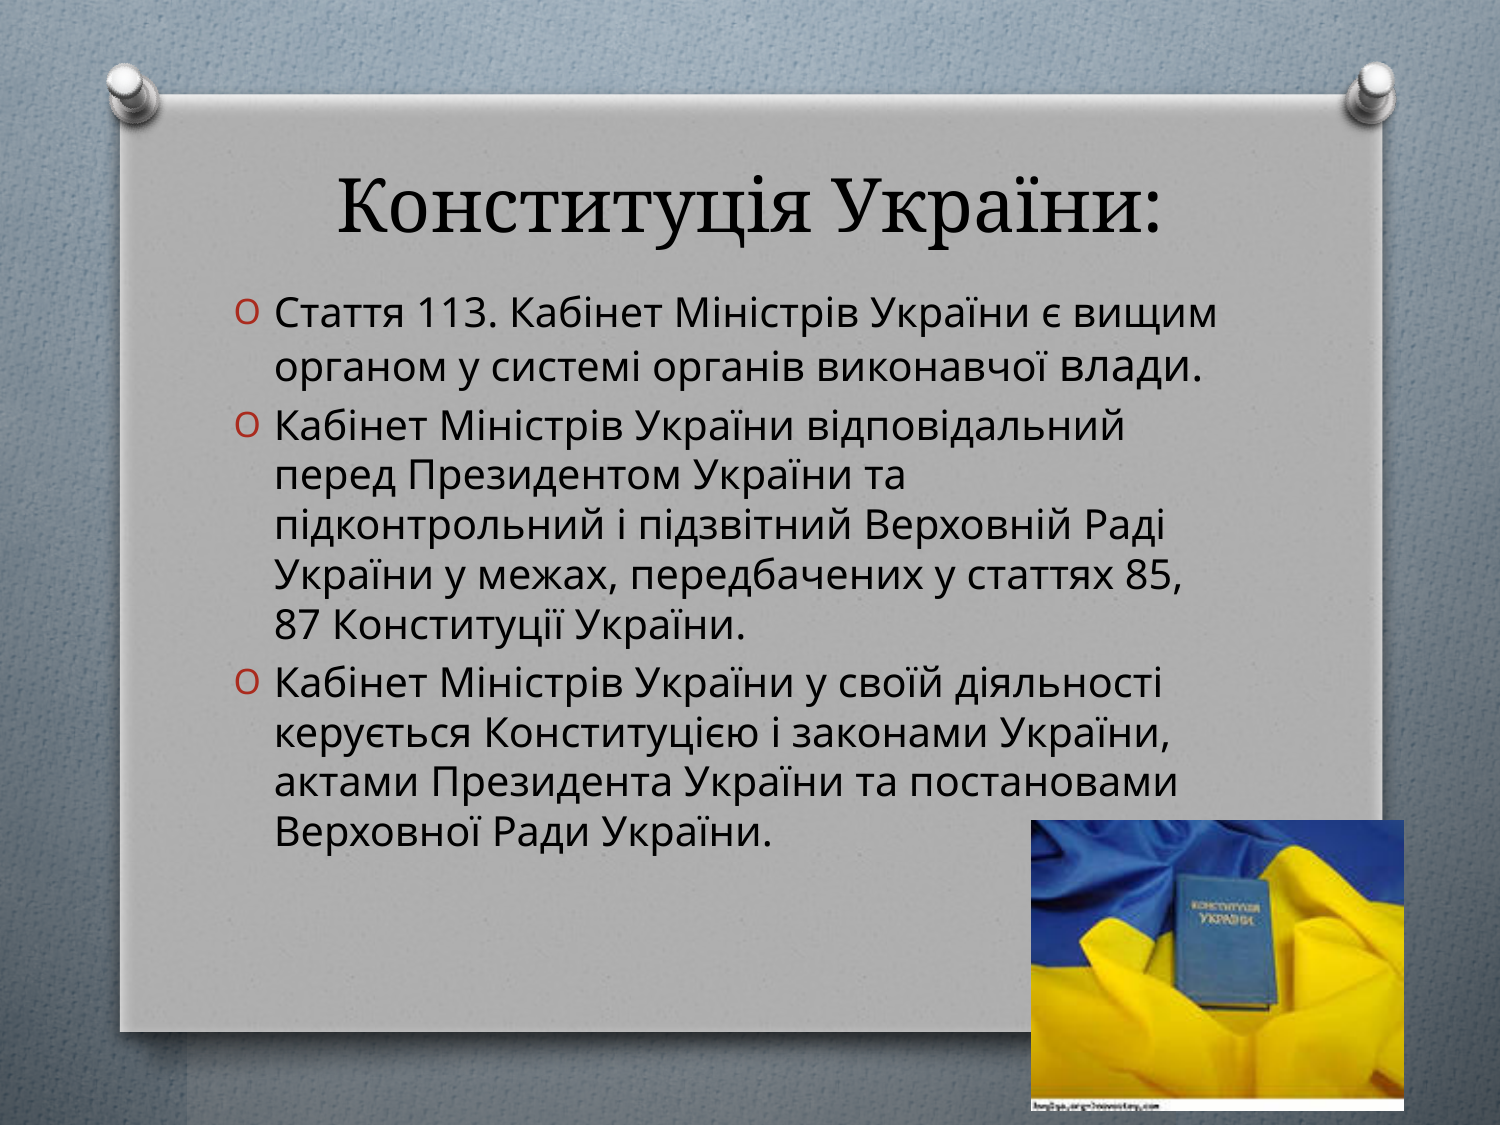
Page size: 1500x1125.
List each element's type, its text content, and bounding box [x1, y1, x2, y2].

picture [75, 29, 198, 153]
title Конституція України: [179, 134, 1323, 332]
list Стаття 113. Кабінет Міністрів України є вищим органом у системі органів виконавчої влади. Кабінет Міністрів України відповідальний перед Президентом України та підконтрольний і підзвітний Верховній Раді України у межах, передбачених у статтях 85, 87 Конституції України. Кабінет Міністрів України у своїй діяльності керується Конституцією і законами України, актами Президента України та постановами Верховної Ради України. [218, 278, 1235, 871]
picture [1031, 820, 1404, 1111]
picture [1317, 35, 1439, 156]
